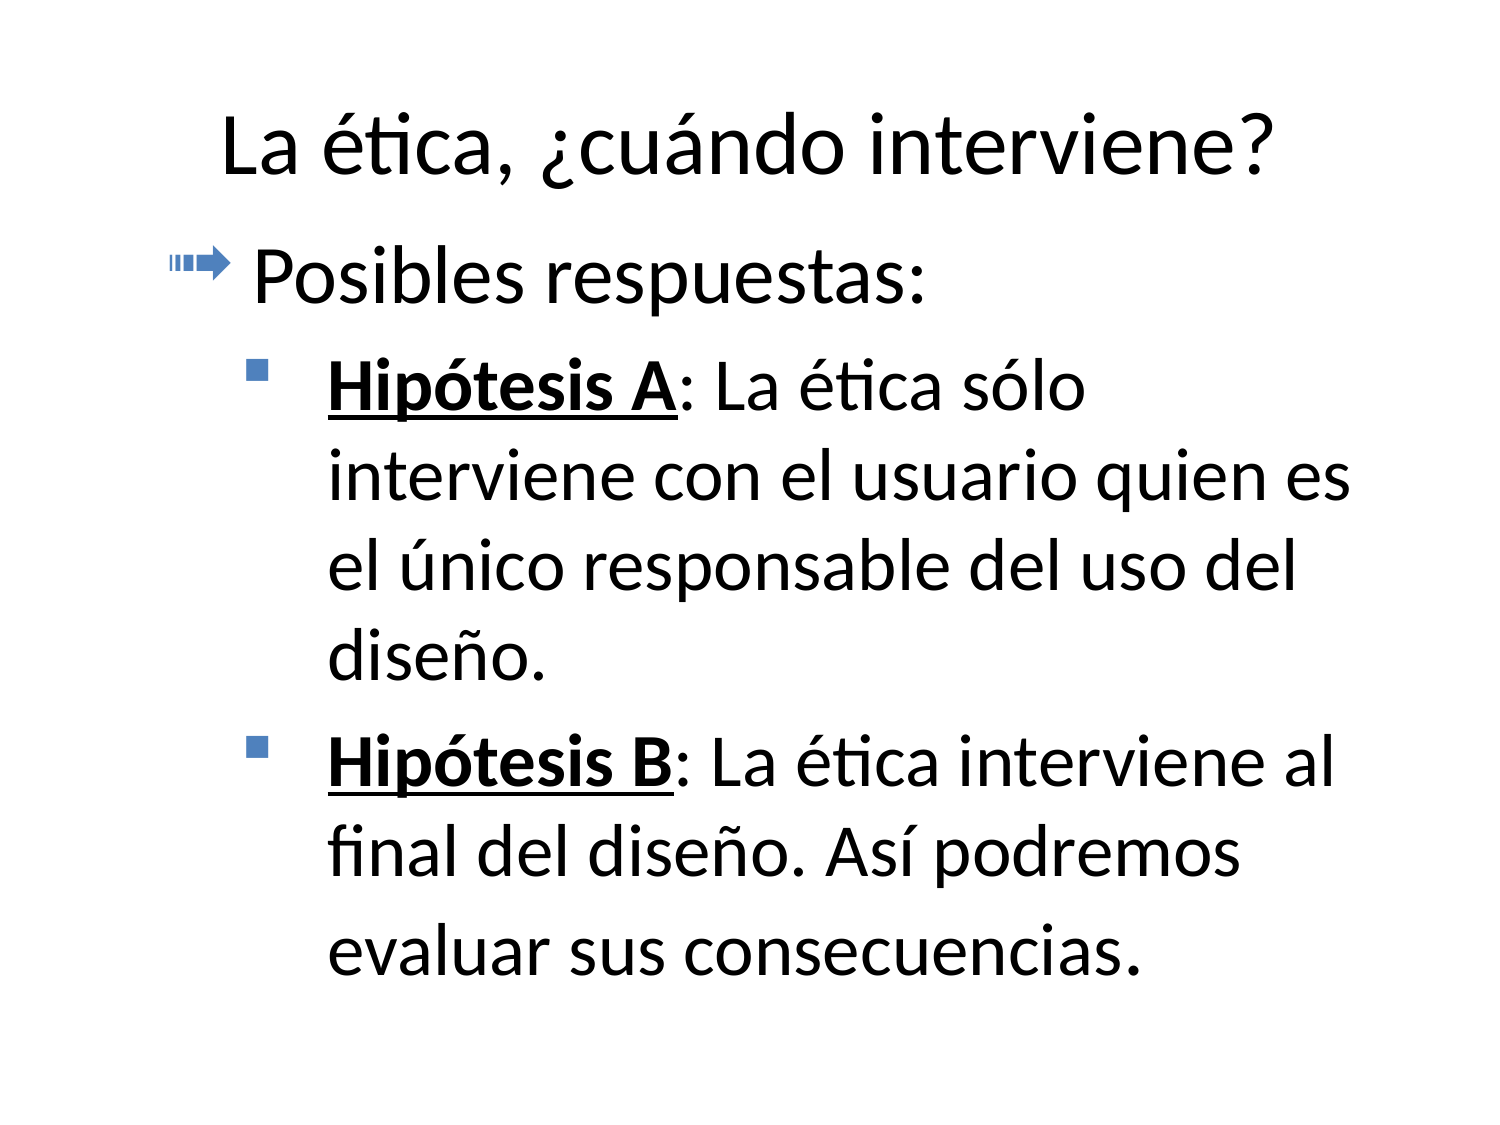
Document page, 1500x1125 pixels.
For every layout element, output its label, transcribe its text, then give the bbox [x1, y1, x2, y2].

text_box La ética, ¿cuándo interviene? [49, 37, 1450, 200]
text_box [177, 12, 1500, 200]
text_box Posibles respuestas: Hipótesis A: La ética sólo interviene con el usuario quien es el único responsable del uso del diseño. Hipótesis B: La ética interviene al final del diseño. Así podremos evaluar sus consecuencias. [149, 212, 1425, 975]
text_box [145, 261, 1475, 988]
